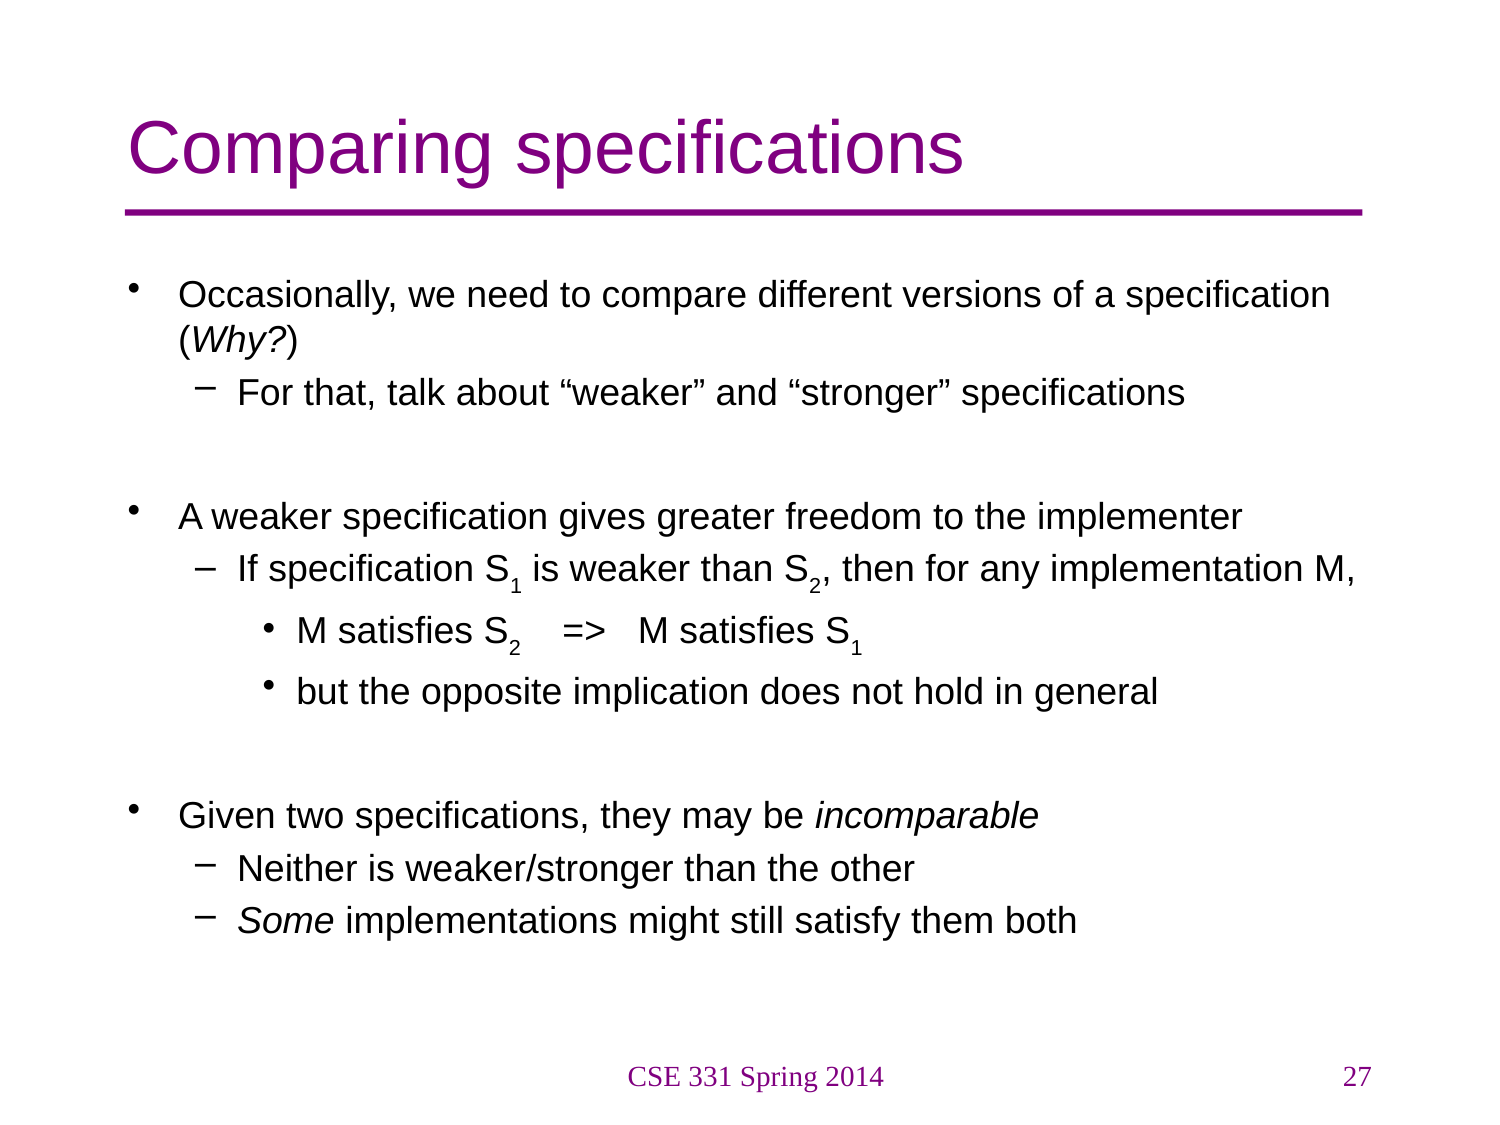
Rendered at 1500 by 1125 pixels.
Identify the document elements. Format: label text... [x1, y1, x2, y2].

list Occasionally, we need to compare different versions of a specification (Why?) For that, talk about “weaker” and “stronger” specifications A weaker specification gives greater freedom to the implementer If specification S1 is weaker than S2, then for any implementation M, M satisfies S2 => M satisfies S1 but the opposite implication does not hold in general Given two specifications, they may be incomparable Neither is weaker/stronger than the other Some implementations might still satisfy them both [112, 262, 1388, 1000]
title Comparing specifications [112, 50, 1388, 238]
footer CSE 331 Spring 2014 [474, 1049, 1038, 1125]
slide_number 27 [1074, 1049, 1388, 1125]
